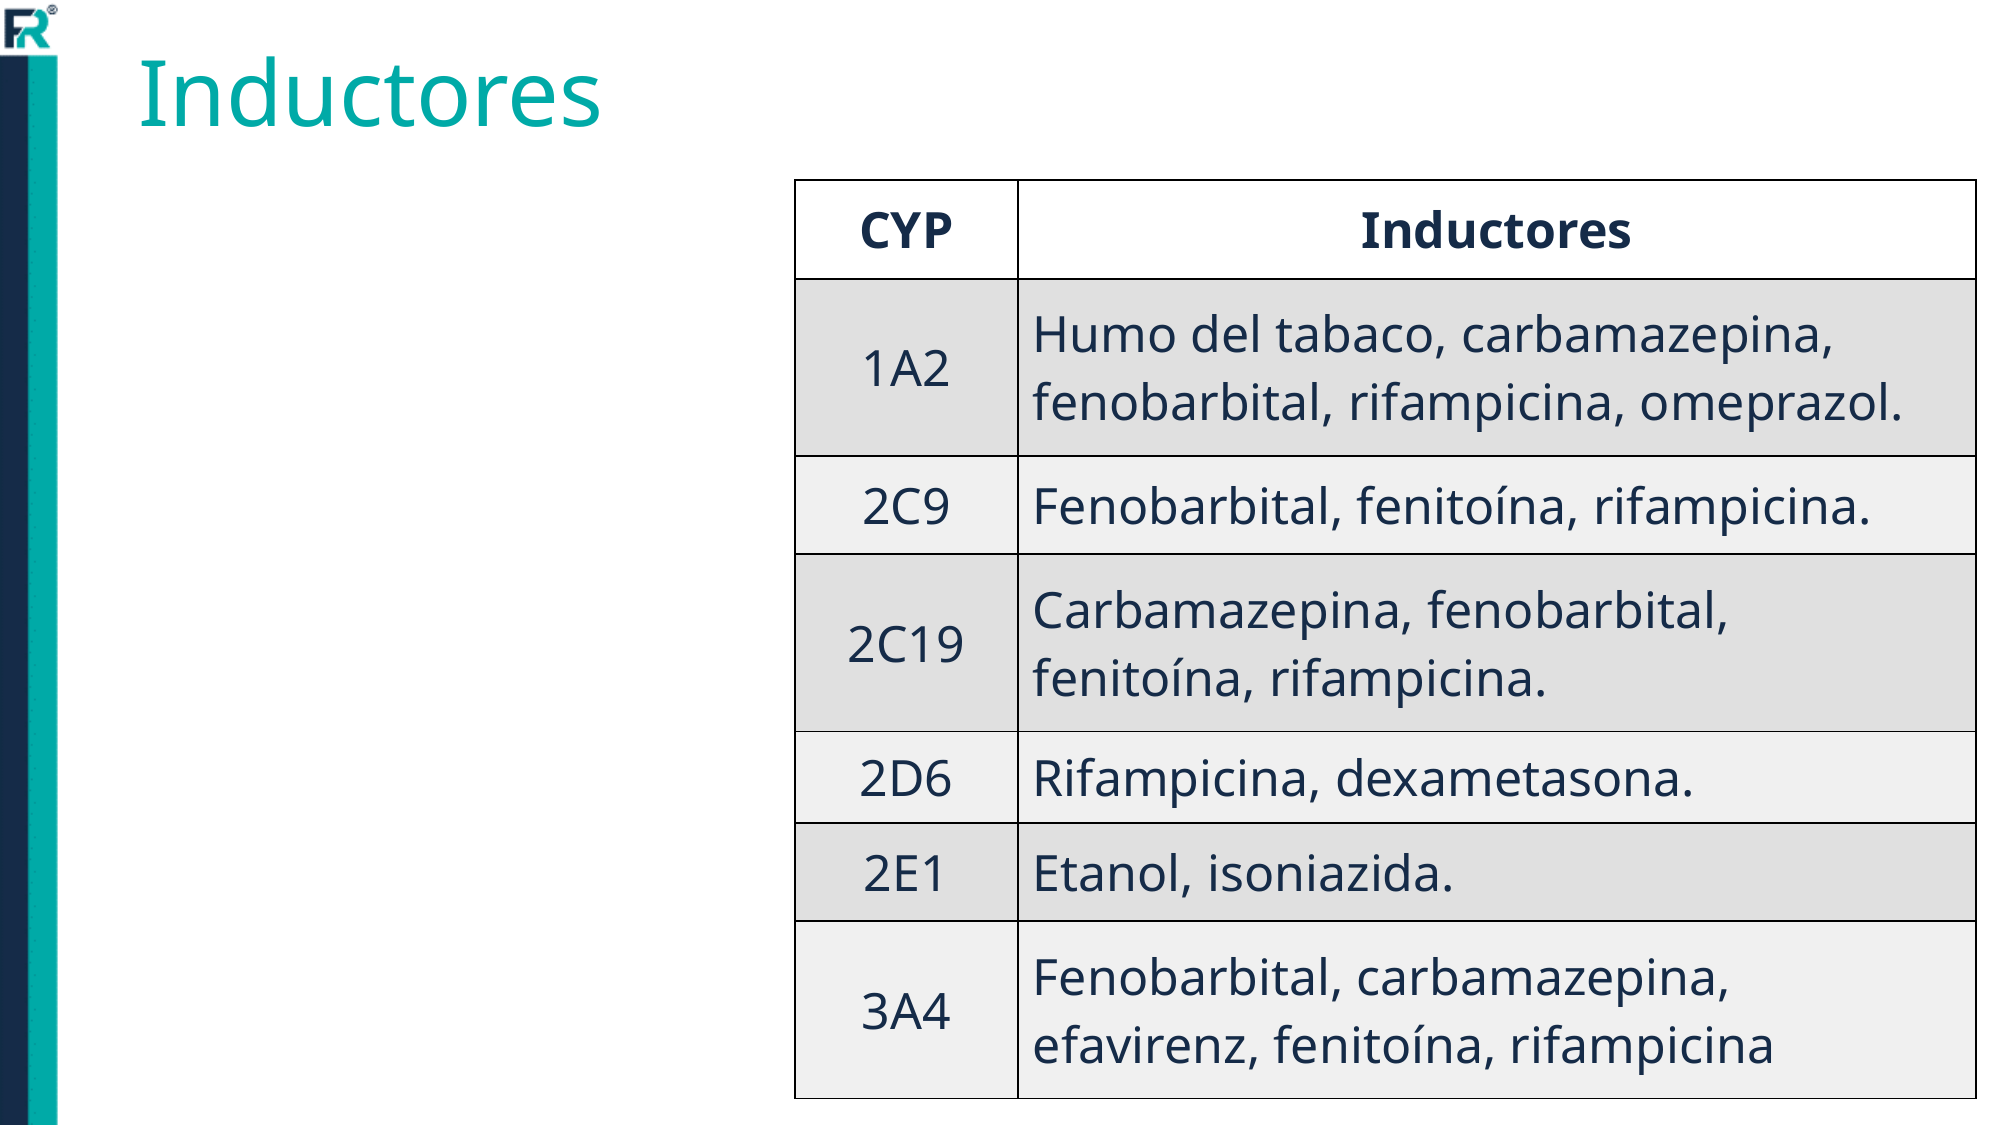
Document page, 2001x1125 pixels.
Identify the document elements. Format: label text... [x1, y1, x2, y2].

table_cell 3A4 [796, 922, 1017, 1098]
title Inductores [123, 2, 1977, 191]
table_cell Humo del tabaco, carbamazepina, fenobarbital, rifampicina, omeprazol. [1019, 280, 1975, 455]
table_cell Rifampicina, dexametasona. [1019, 732, 1975, 822]
table_cell Fenobarbital, carbamazepina, efavirenz, fenitoína, rifampicina [1019, 922, 1975, 1098]
table_cell 2C9 [796, 457, 1017, 553]
table_header CYP [796, 181, 1017, 278]
table_cell 1A2 [796, 280, 1017, 455]
table_header Inductores [1019, 181, 1975, 278]
picture [0, 0, 2001, 1125]
table_cell 2D6 [796, 732, 1017, 822]
table_cell 2E1 [796, 824, 1017, 920]
table_cell 2C19 [796, 555, 1017, 731]
table_cell Fenobarbital, fenitoína, rifampicina. [1019, 457, 1975, 553]
table_cell Carbamazepina, fenobarbital, fenitoína, rifampicina. [1019, 555, 1975, 731]
table_cell Etanol, isoniazida. [1019, 824, 1975, 920]
